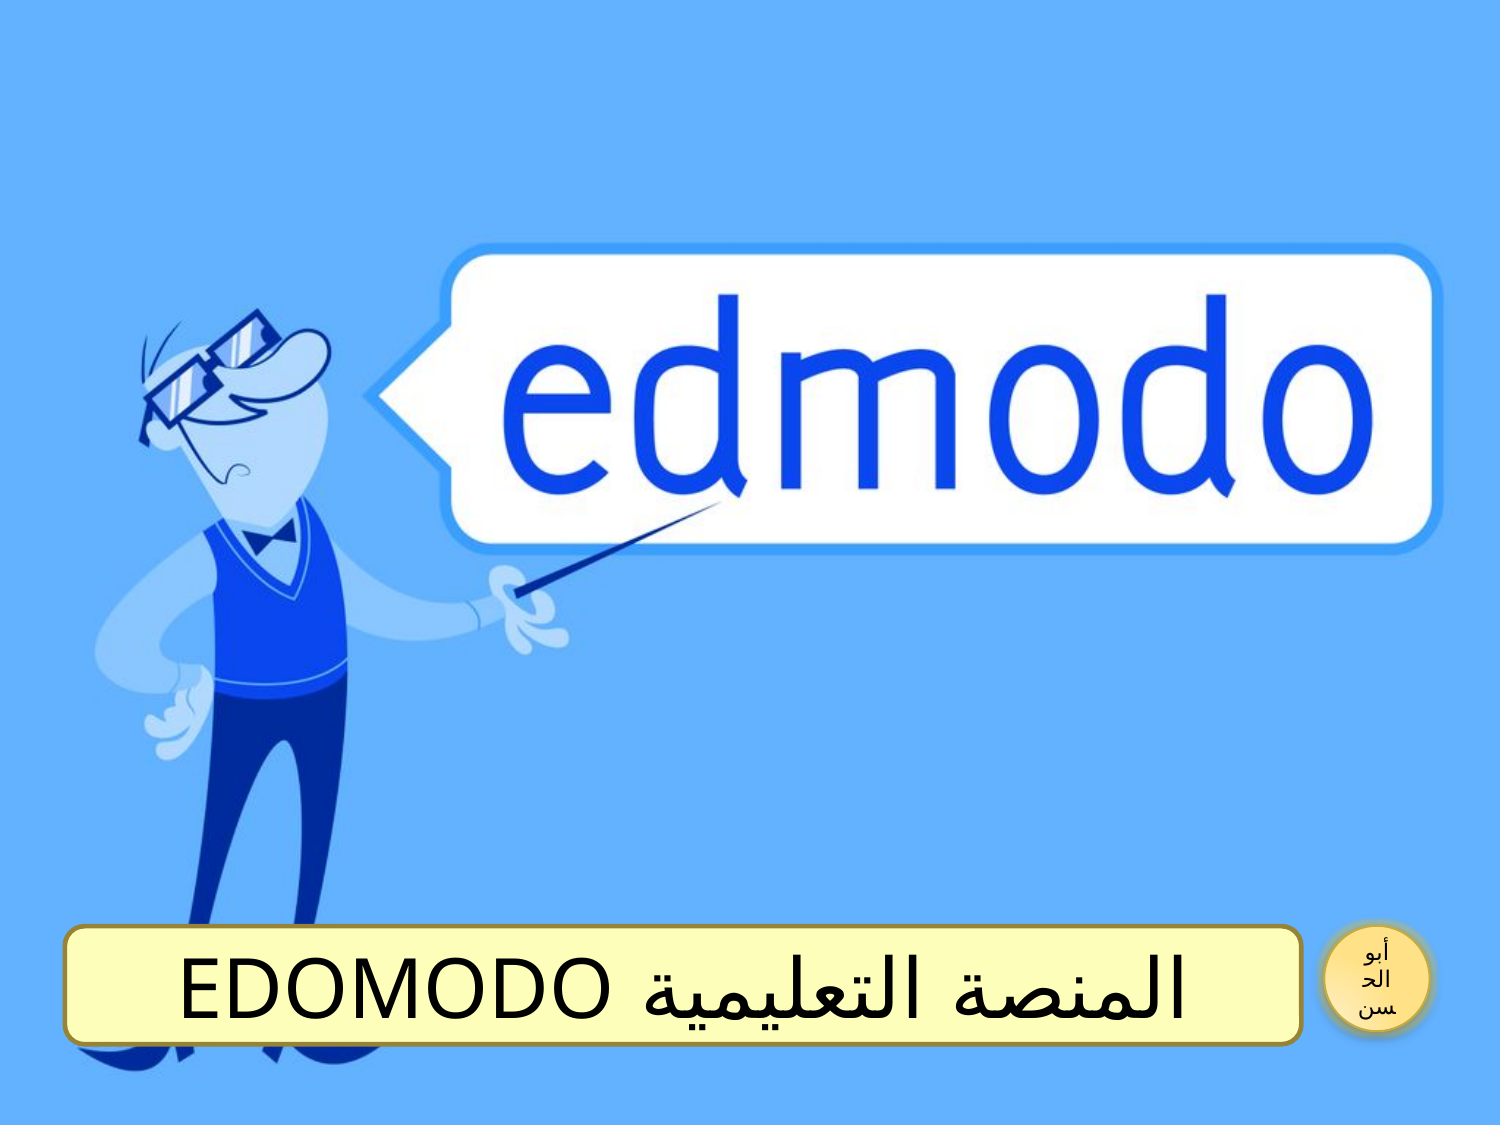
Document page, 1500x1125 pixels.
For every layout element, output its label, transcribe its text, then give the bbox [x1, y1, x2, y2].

picture [0, 0, 1500, 1125]
text_box المنصة التعليمية EDOMODO [64, 926, 1302, 1045]
text_box أبو الحسن [1324, 925, 1430, 1032]
